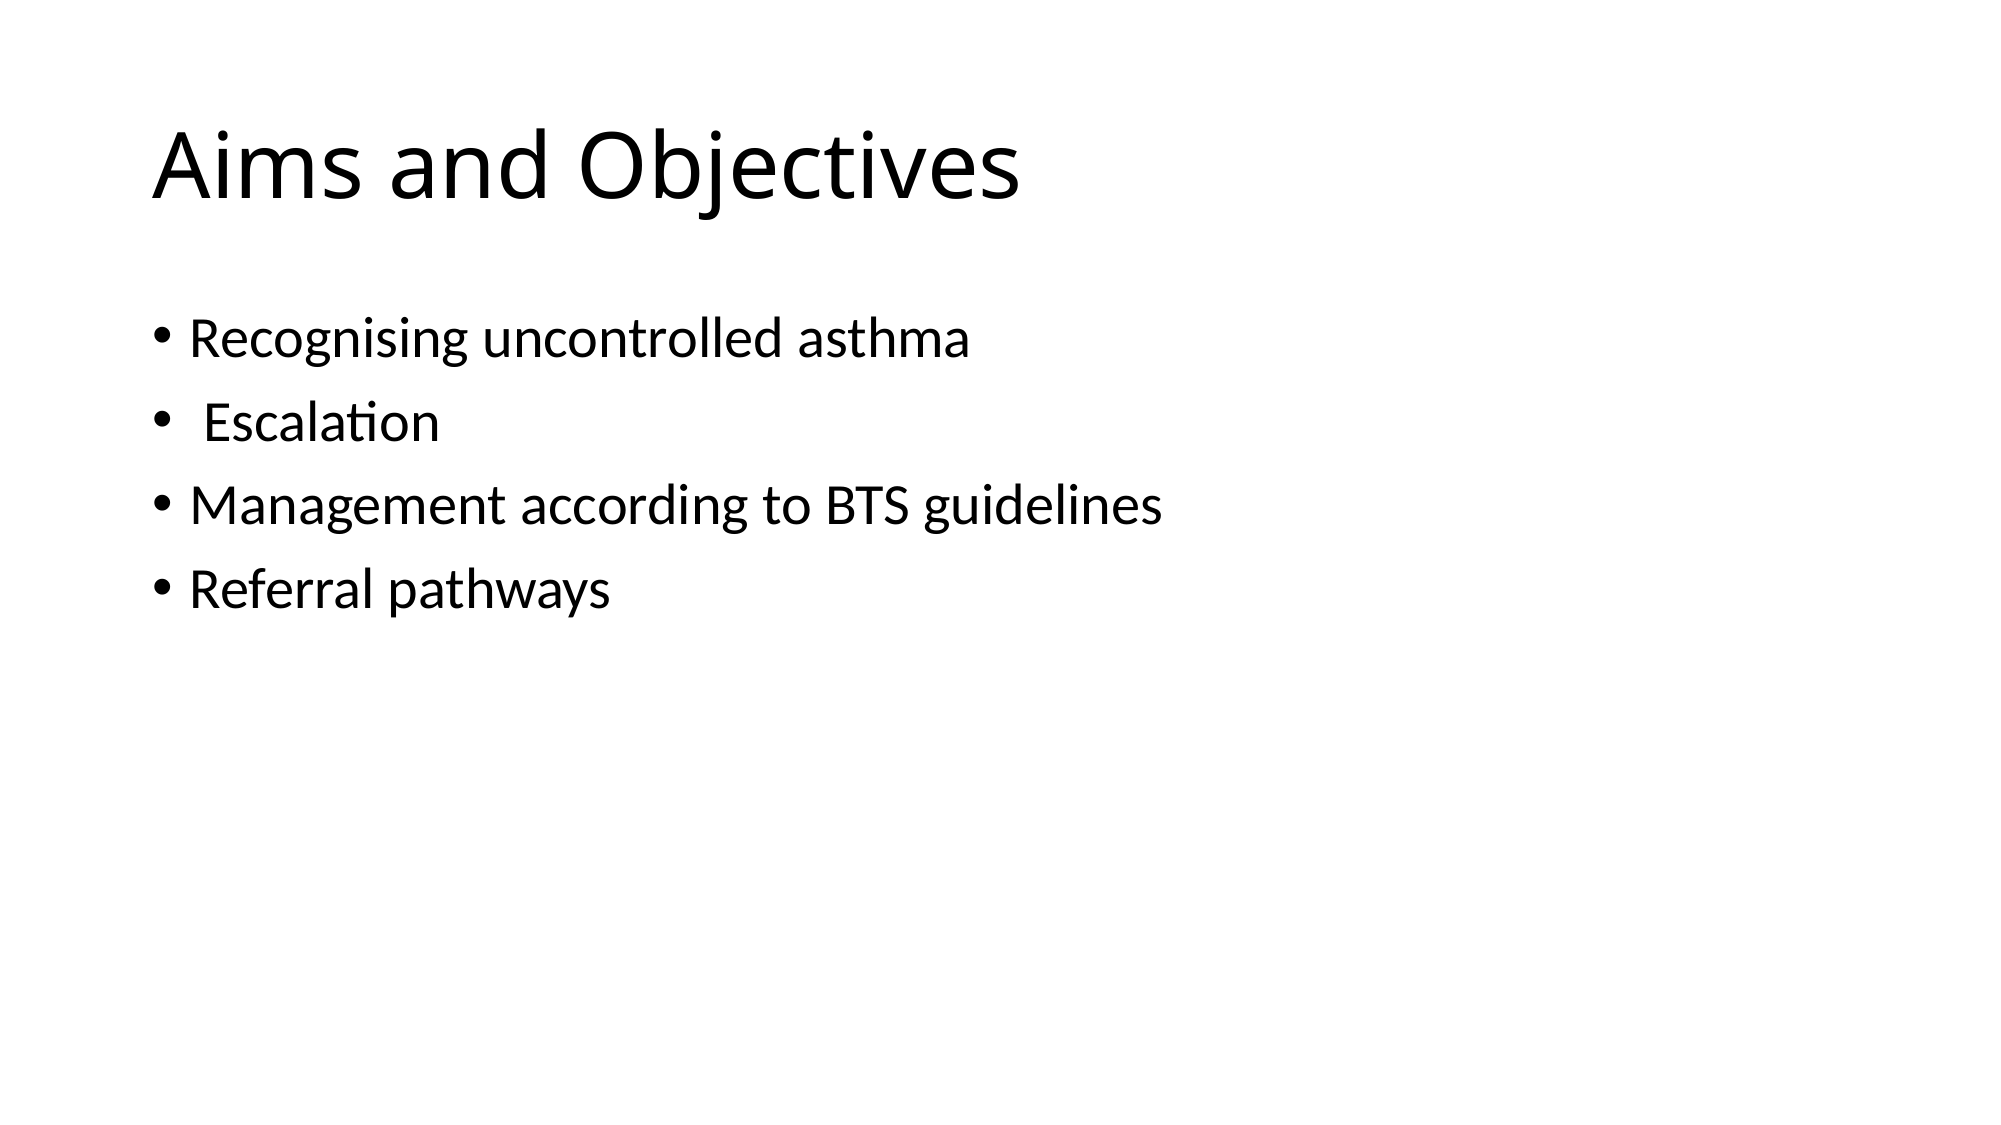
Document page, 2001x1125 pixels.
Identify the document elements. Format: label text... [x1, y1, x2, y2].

list Recognising uncontrolled asthma Escalation Management according to BTS guidelines Referral pathways [137, 299, 1863, 1014]
title Aims and Objectives [137, 59, 1863, 278]
